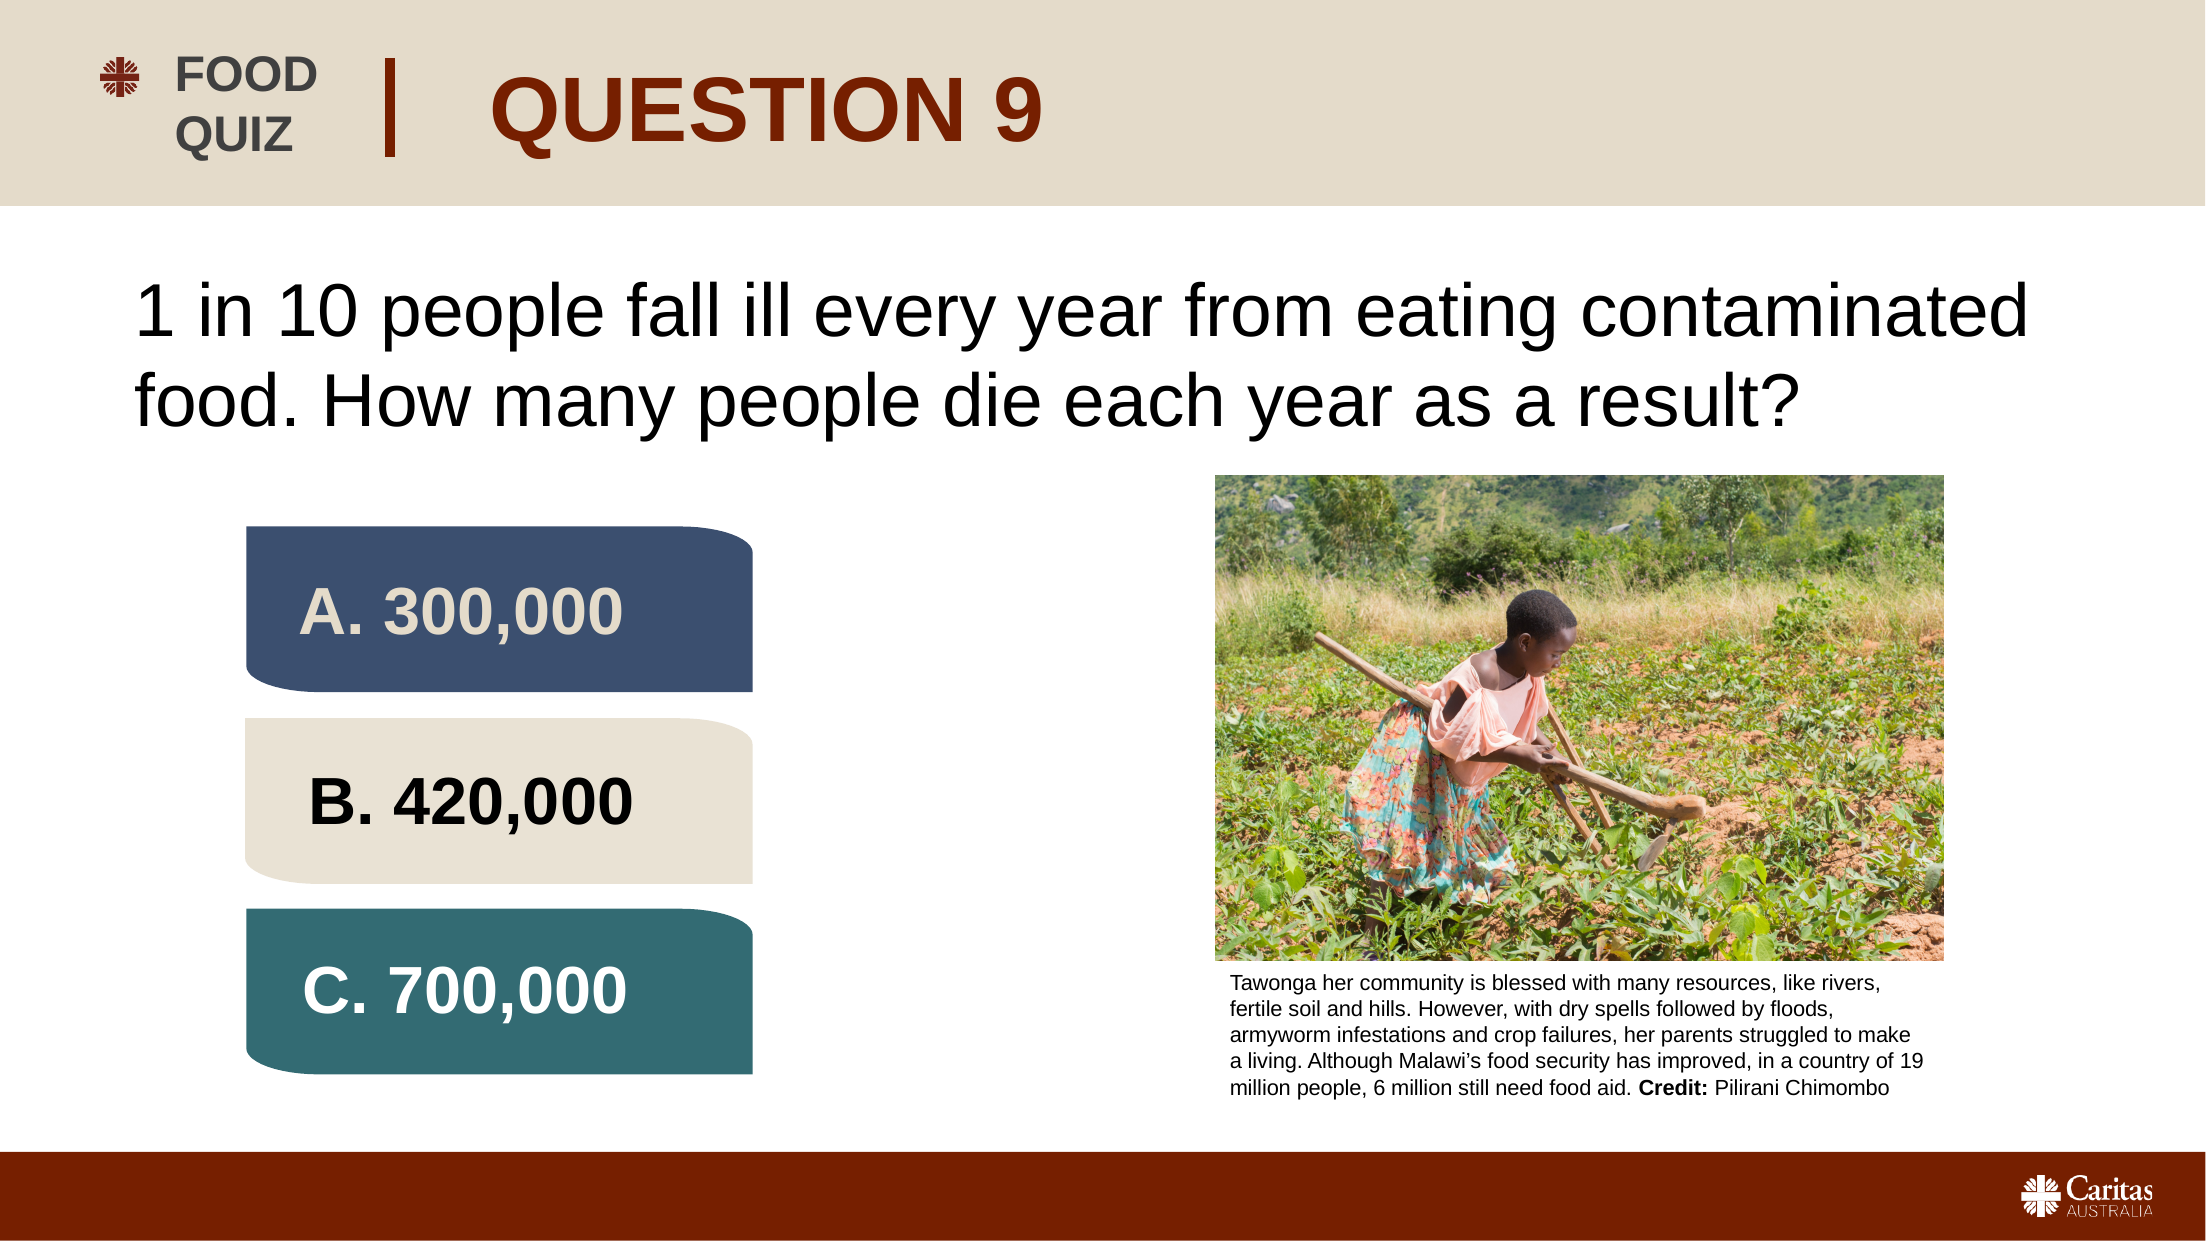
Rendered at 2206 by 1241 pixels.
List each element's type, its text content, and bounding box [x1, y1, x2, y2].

text_box QUESTION 9 [487, 48, 1976, 160]
text_box Tawonga her community is blessed with many resources, like rivers, fertile soil and hills. However, with dry spells followed by floods, armyworm infestations and crop failures, her parents struggled to make a living. Although Malawi’s food security has improved, in a country of 19 million people, 6 million still need food aid. Credit: Pilirani Chimombo [1215, 968, 1943, 1107]
text_box C. 700,000 [288, 939, 703, 1035]
text_box [246, 908, 753, 1075]
picture [2021, 1175, 2153, 1217]
text_box B. 420,000 [293, 750, 791, 846]
picture [1214, 475, 1944, 962]
text_box [100, 57, 140, 97]
text_box 1 in 10 people fall ill every year from eating contaminated food. How many people die each year as a result? [119, 253, 2134, 562]
text_box A. 300,000 [283, 560, 816, 656]
title FOOD QUIZ [172, 39, 488, 249]
text_box [246, 526, 753, 693]
text_box [245, 718, 753, 884]
